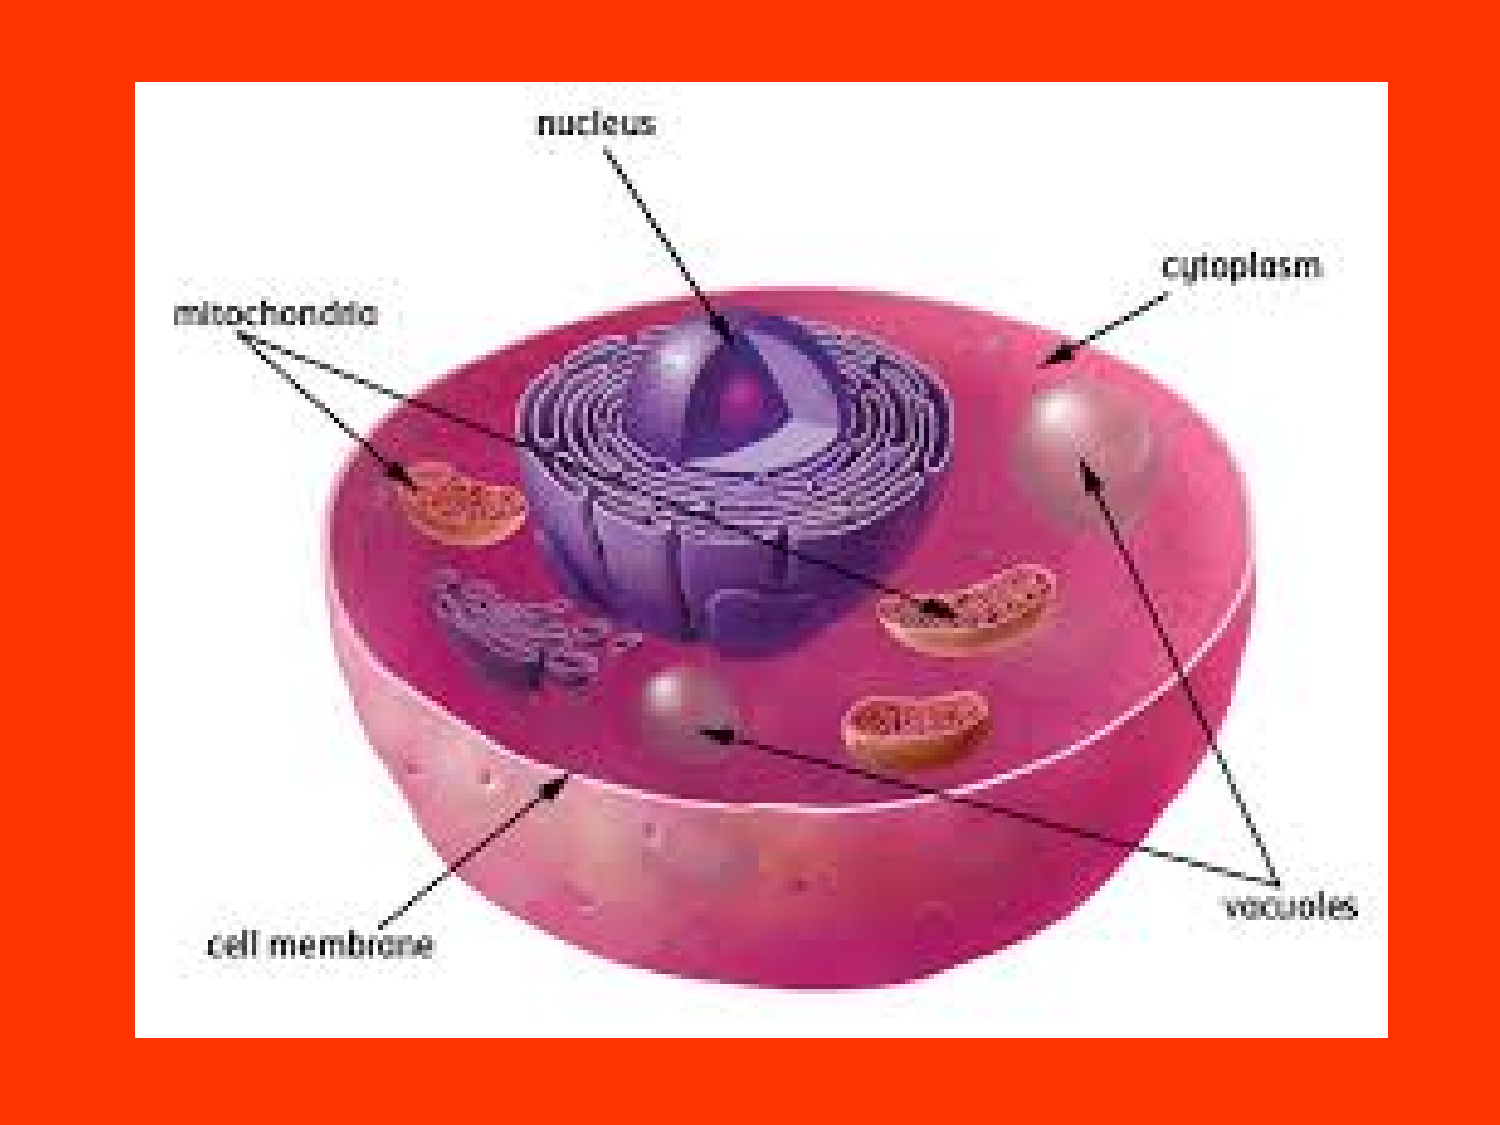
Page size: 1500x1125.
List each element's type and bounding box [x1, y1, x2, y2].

picture [135, 82, 1388, 1038]
